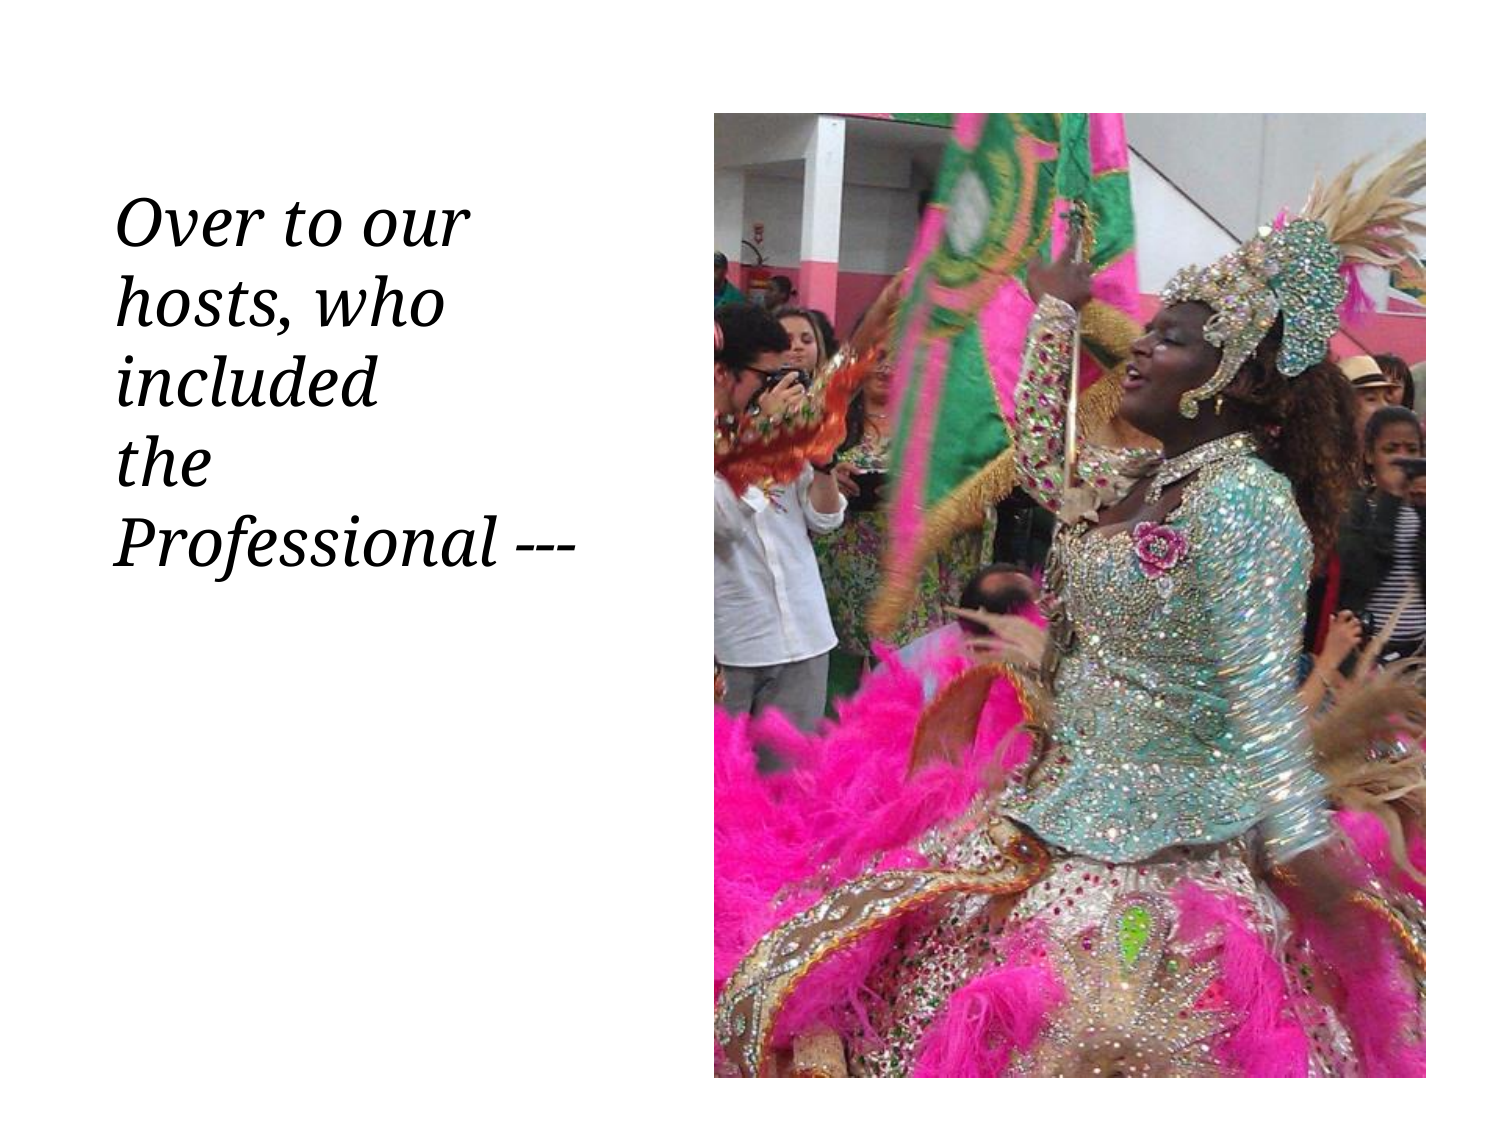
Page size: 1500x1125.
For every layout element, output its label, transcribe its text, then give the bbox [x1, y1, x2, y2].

text_box Over to our hosts, who included the Professional --- [100, 172, 597, 588]
picture [714, 113, 1426, 1078]
